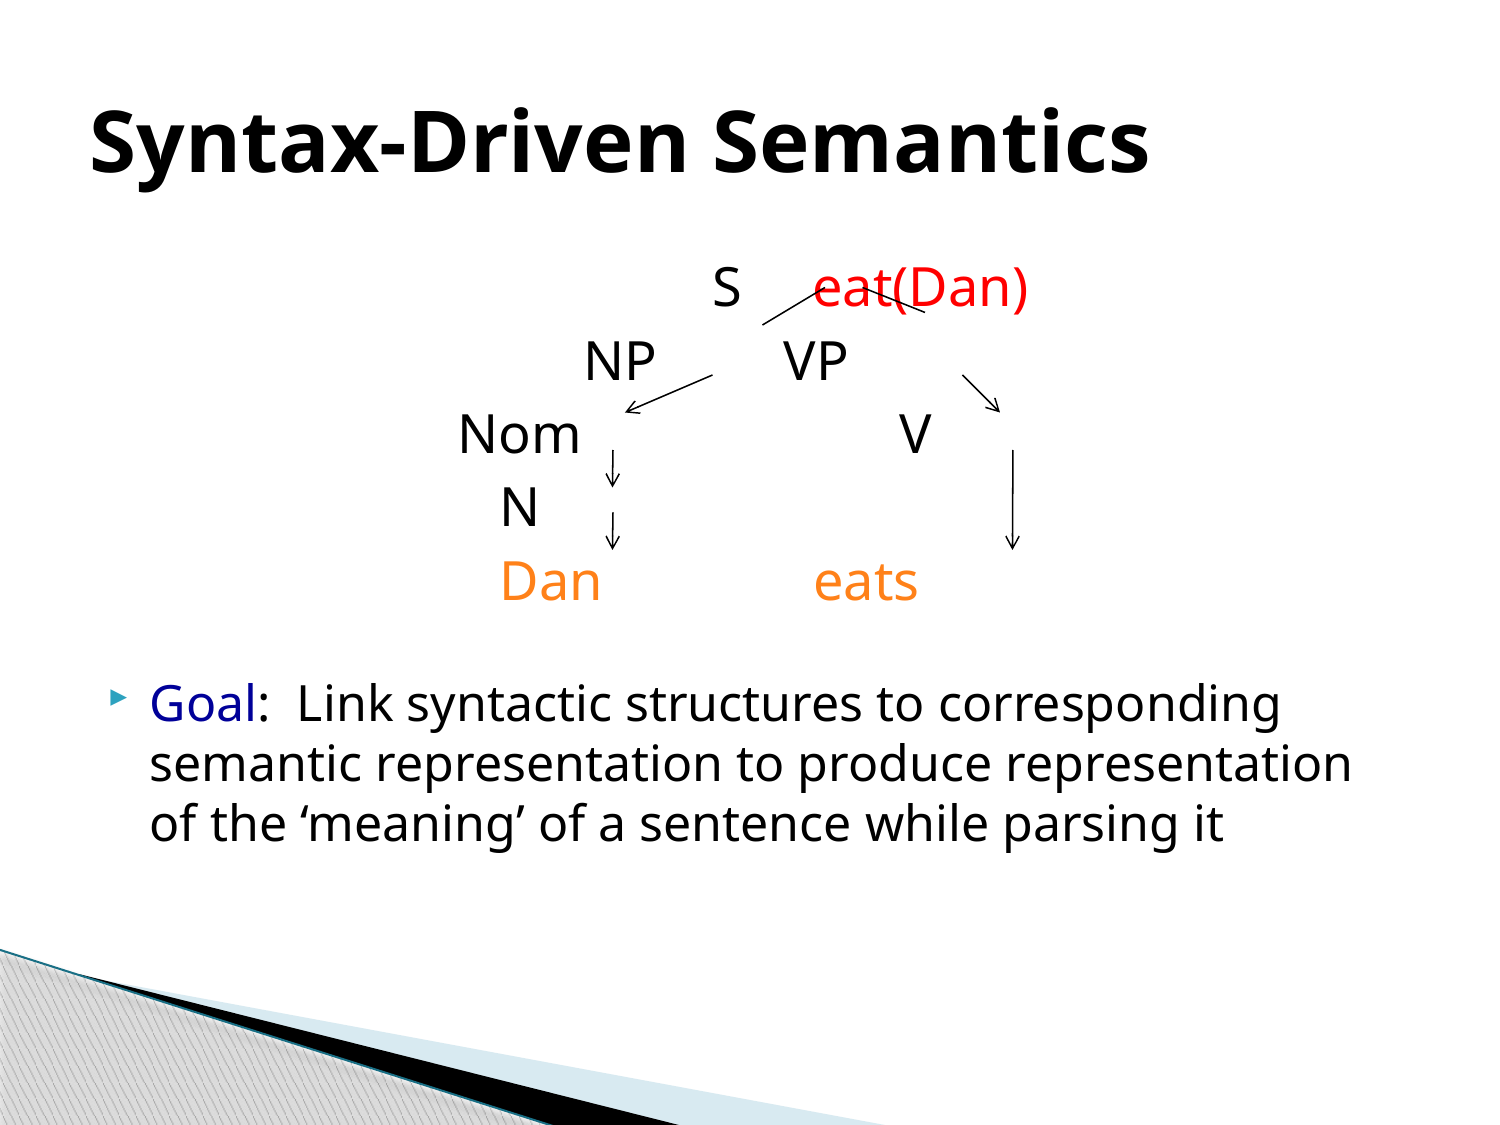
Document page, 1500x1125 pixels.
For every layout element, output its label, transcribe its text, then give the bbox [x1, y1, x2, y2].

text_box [624, 374, 713, 413]
list S eat(Dan) NP VP Nom V N Dan eats Goal: Link syntactic structures to corresponding semantic representation to produce representation of the ‘meaning’ of a sentence while parsing it [75, 243, 1425, 986]
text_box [962, 374, 1001, 413]
title Syntax-Driven Semantics [75, 45, 1425, 233]
